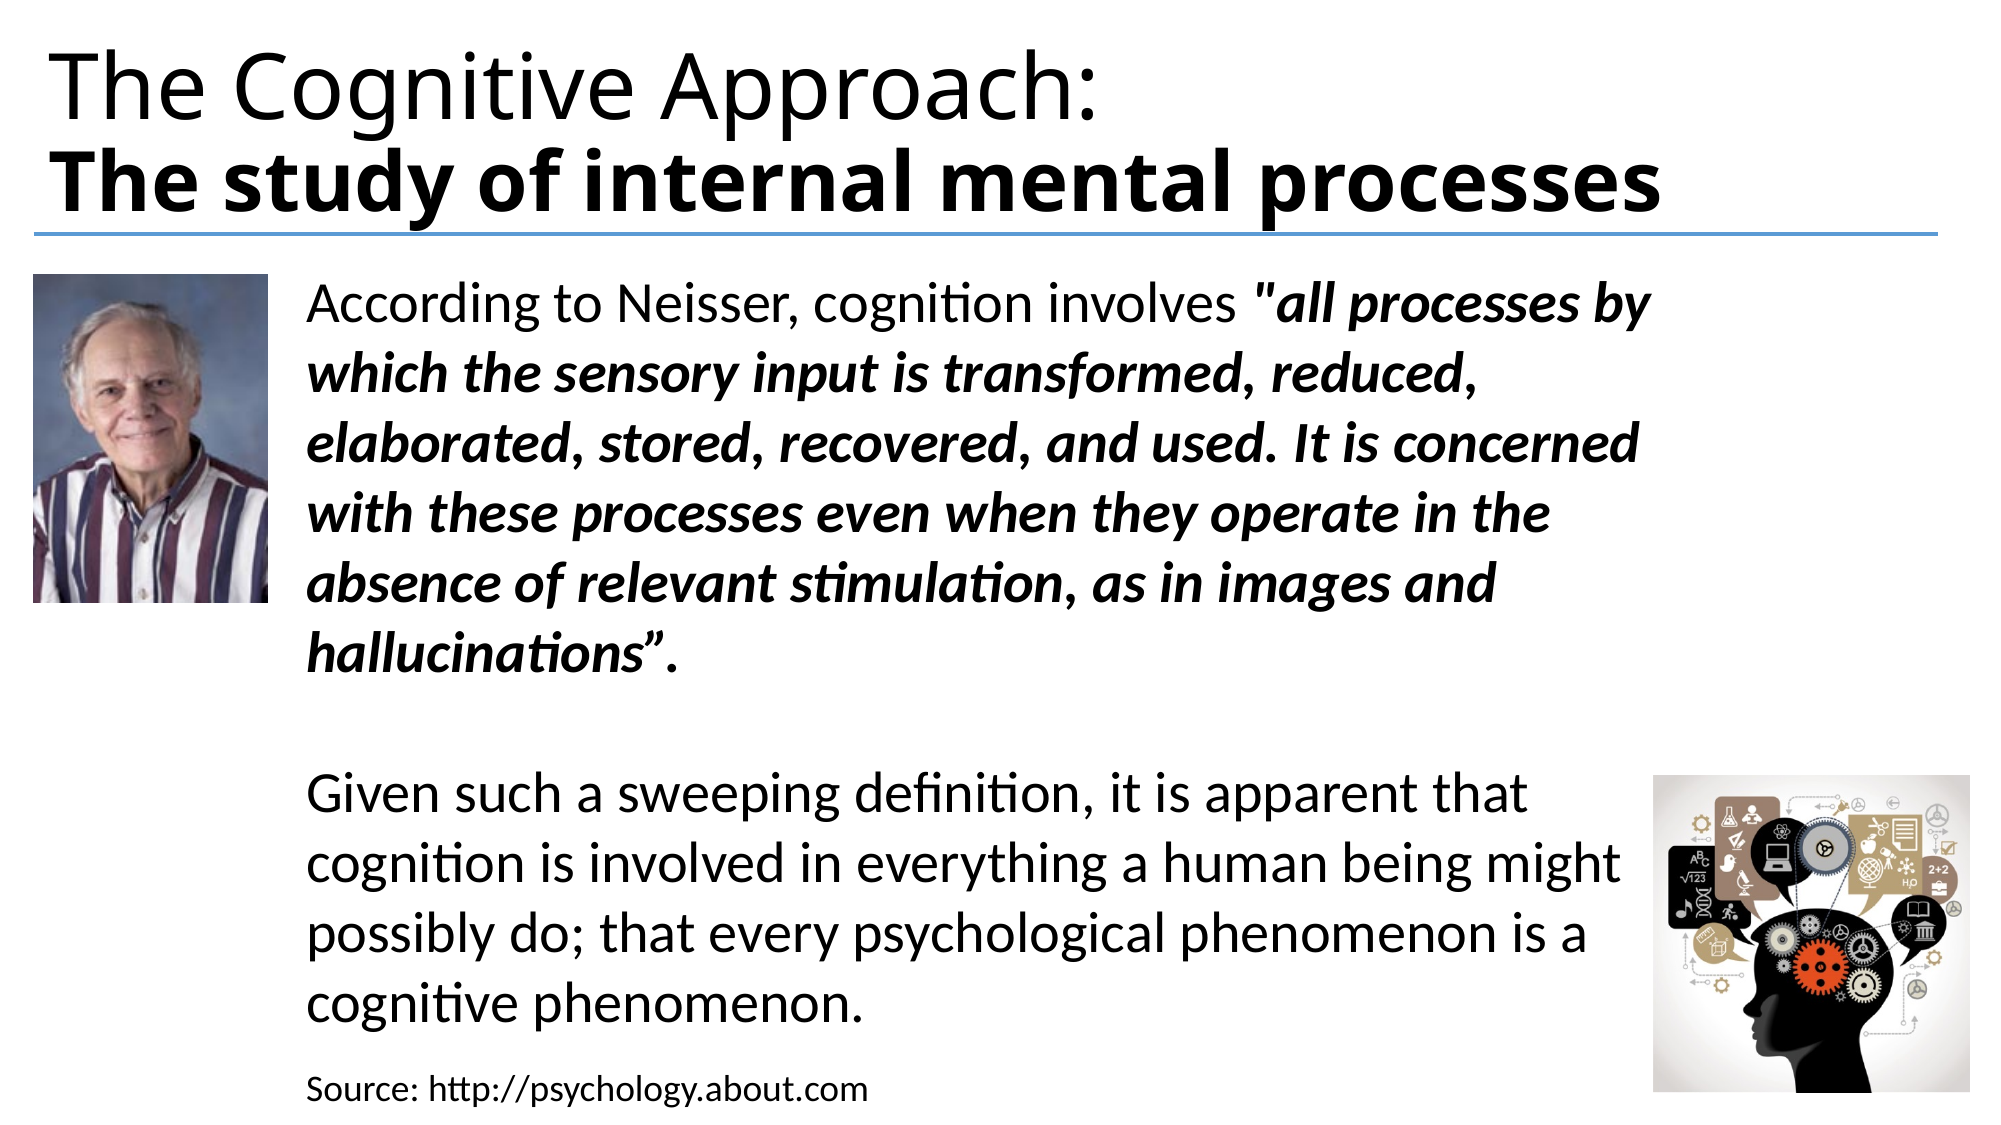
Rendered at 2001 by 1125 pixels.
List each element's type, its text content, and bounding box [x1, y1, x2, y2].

picture [1653, 775, 1970, 1093]
title The Cognitive Approach: The study of internal mental processes [33, 26, 1938, 232]
text_box According to Neisser, cognition involves "all processes by which the sensory input is transformed, reduced, elaborated, stored, recovered, and used. It is concerned with these processes even when they operate in the absence of relevant stimulation, as in images and hallucinations”. Given such a sweeping definition, it is apparent that cognition is involved in everything a human being might possibly do; that every psychological phenomenon is a cognitive phenomenon. Source: http://psychology.about.com [216, 257, 1736, 1117]
title The Cognitive Approach: The study of internal mental processes [33, 235, 1938, 244]
picture [33, 274, 269, 603]
